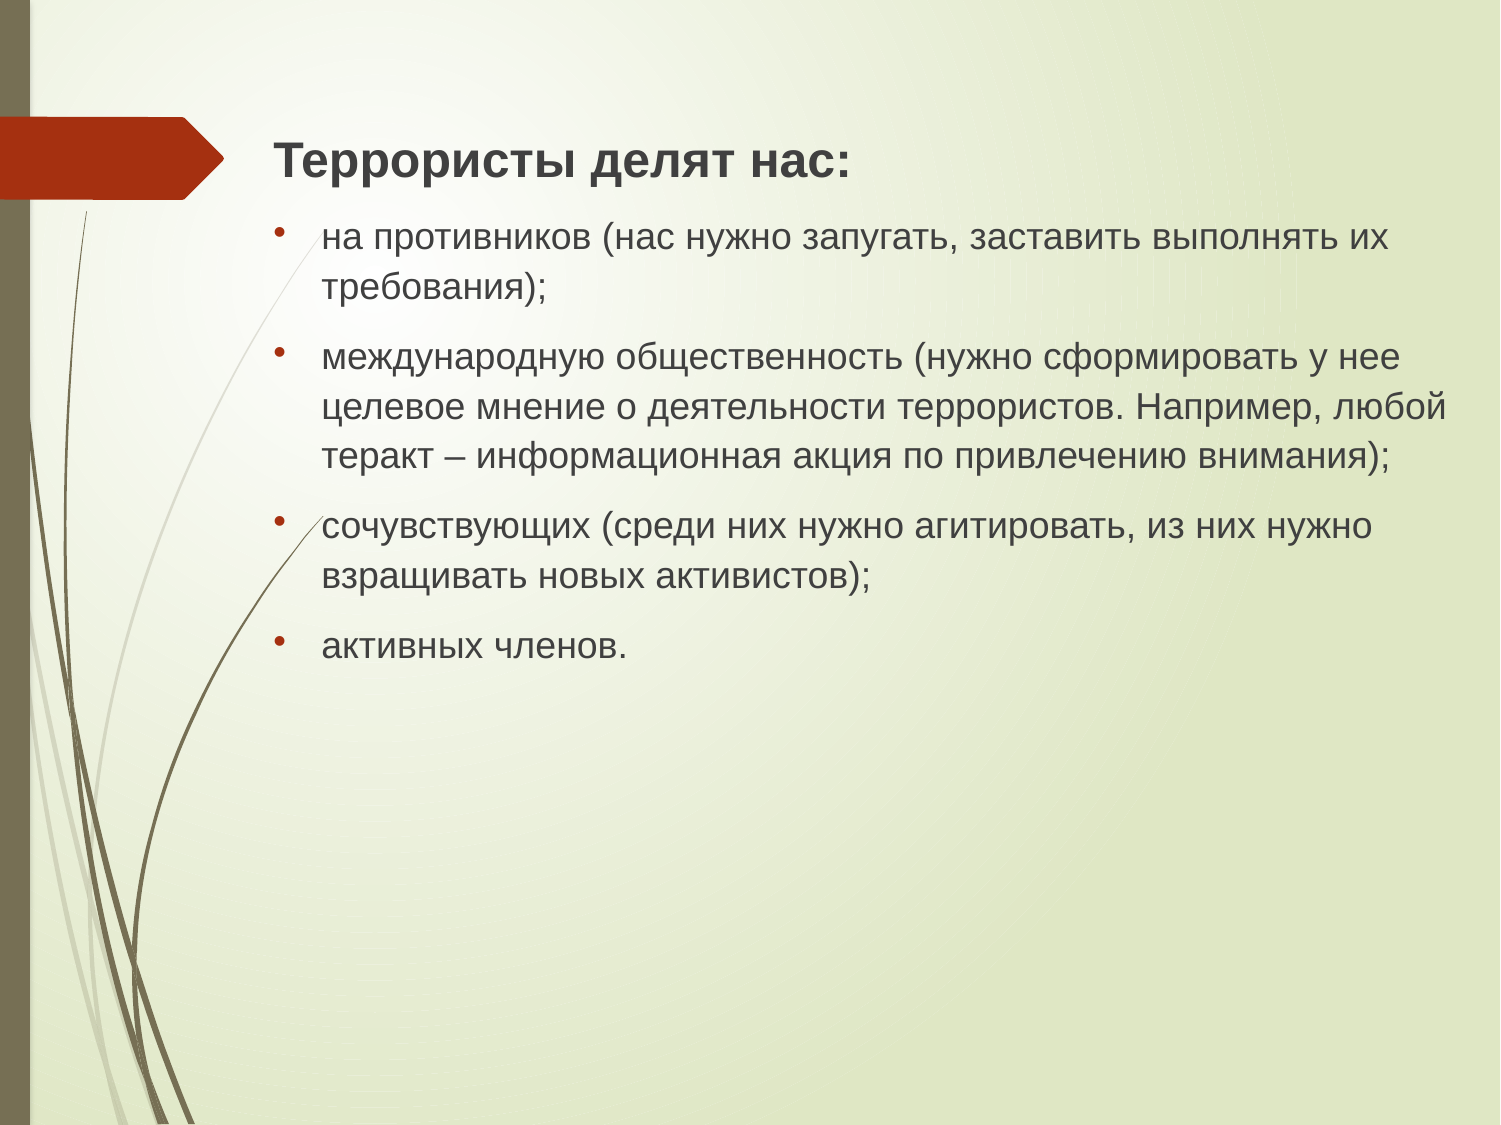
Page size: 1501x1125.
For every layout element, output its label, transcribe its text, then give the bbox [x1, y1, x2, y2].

list Террористы делят нас: на противников (нас нужно запугать, заставить выполнять их требования); международную общественность (нужно сформировать у нее целевое мнение о деятельности террористов. Например, любой теракт – информационная акция по привлечению внимания); сочувствующих (среди них нужно агитировать, из них нужно взращивать новых активистов); активных членов. [242, 113, 1479, 693]
